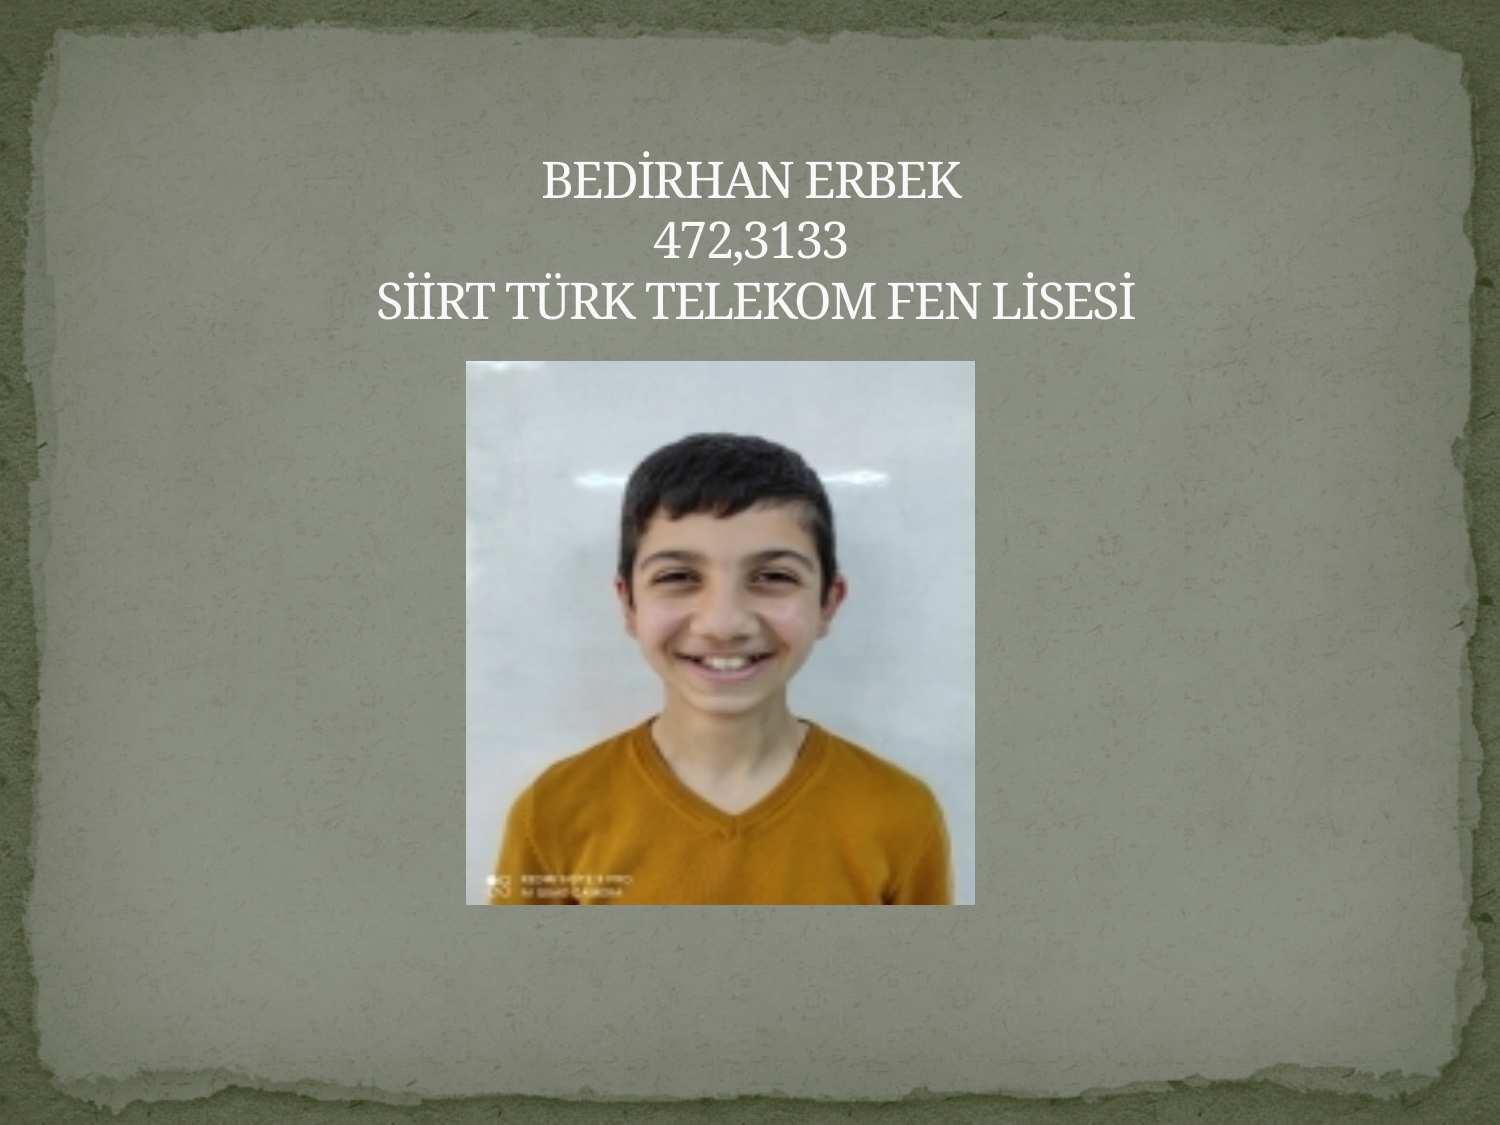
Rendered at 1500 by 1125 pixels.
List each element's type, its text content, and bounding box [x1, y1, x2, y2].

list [468, 363, 973, 905]
title BEDİRHAN ERBEK 472,3133 SİİRT TÜRK TELEKOM FEN LİSESİ [76, 137, 1427, 338]
